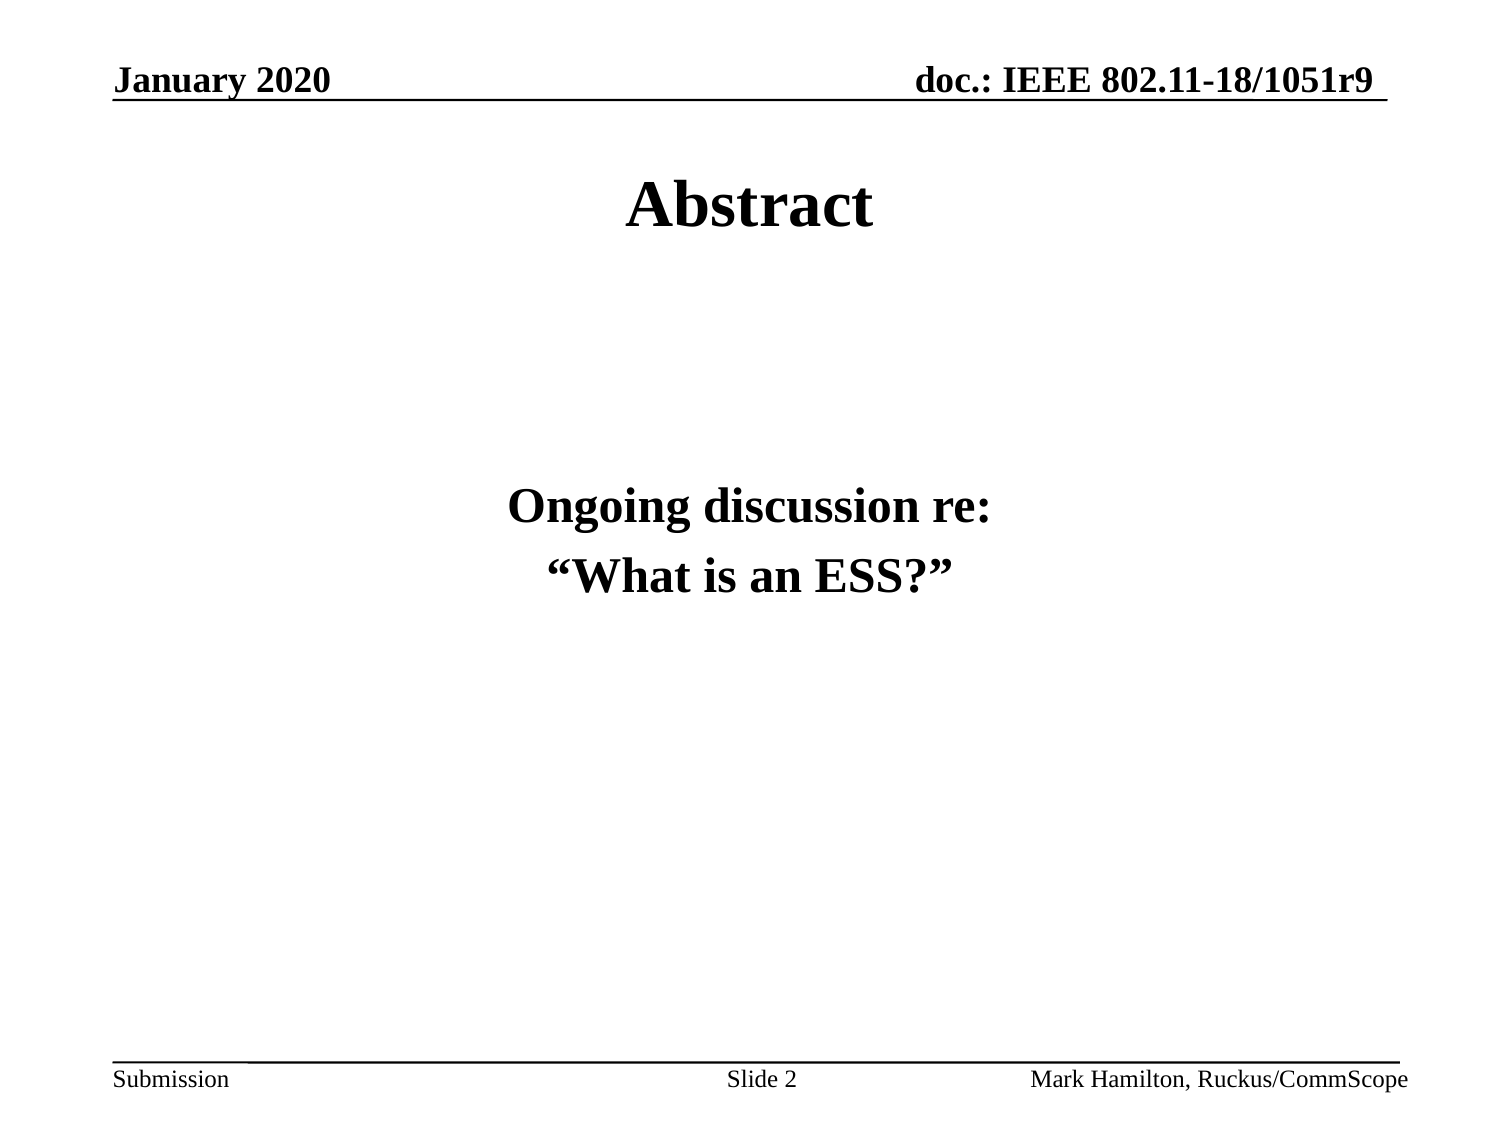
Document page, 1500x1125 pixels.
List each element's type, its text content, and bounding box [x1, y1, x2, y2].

title Abstract [112, 112, 1388, 288]
list Ongoing discussion re: “What is an ESS?” [112, 324, 1388, 1000]
